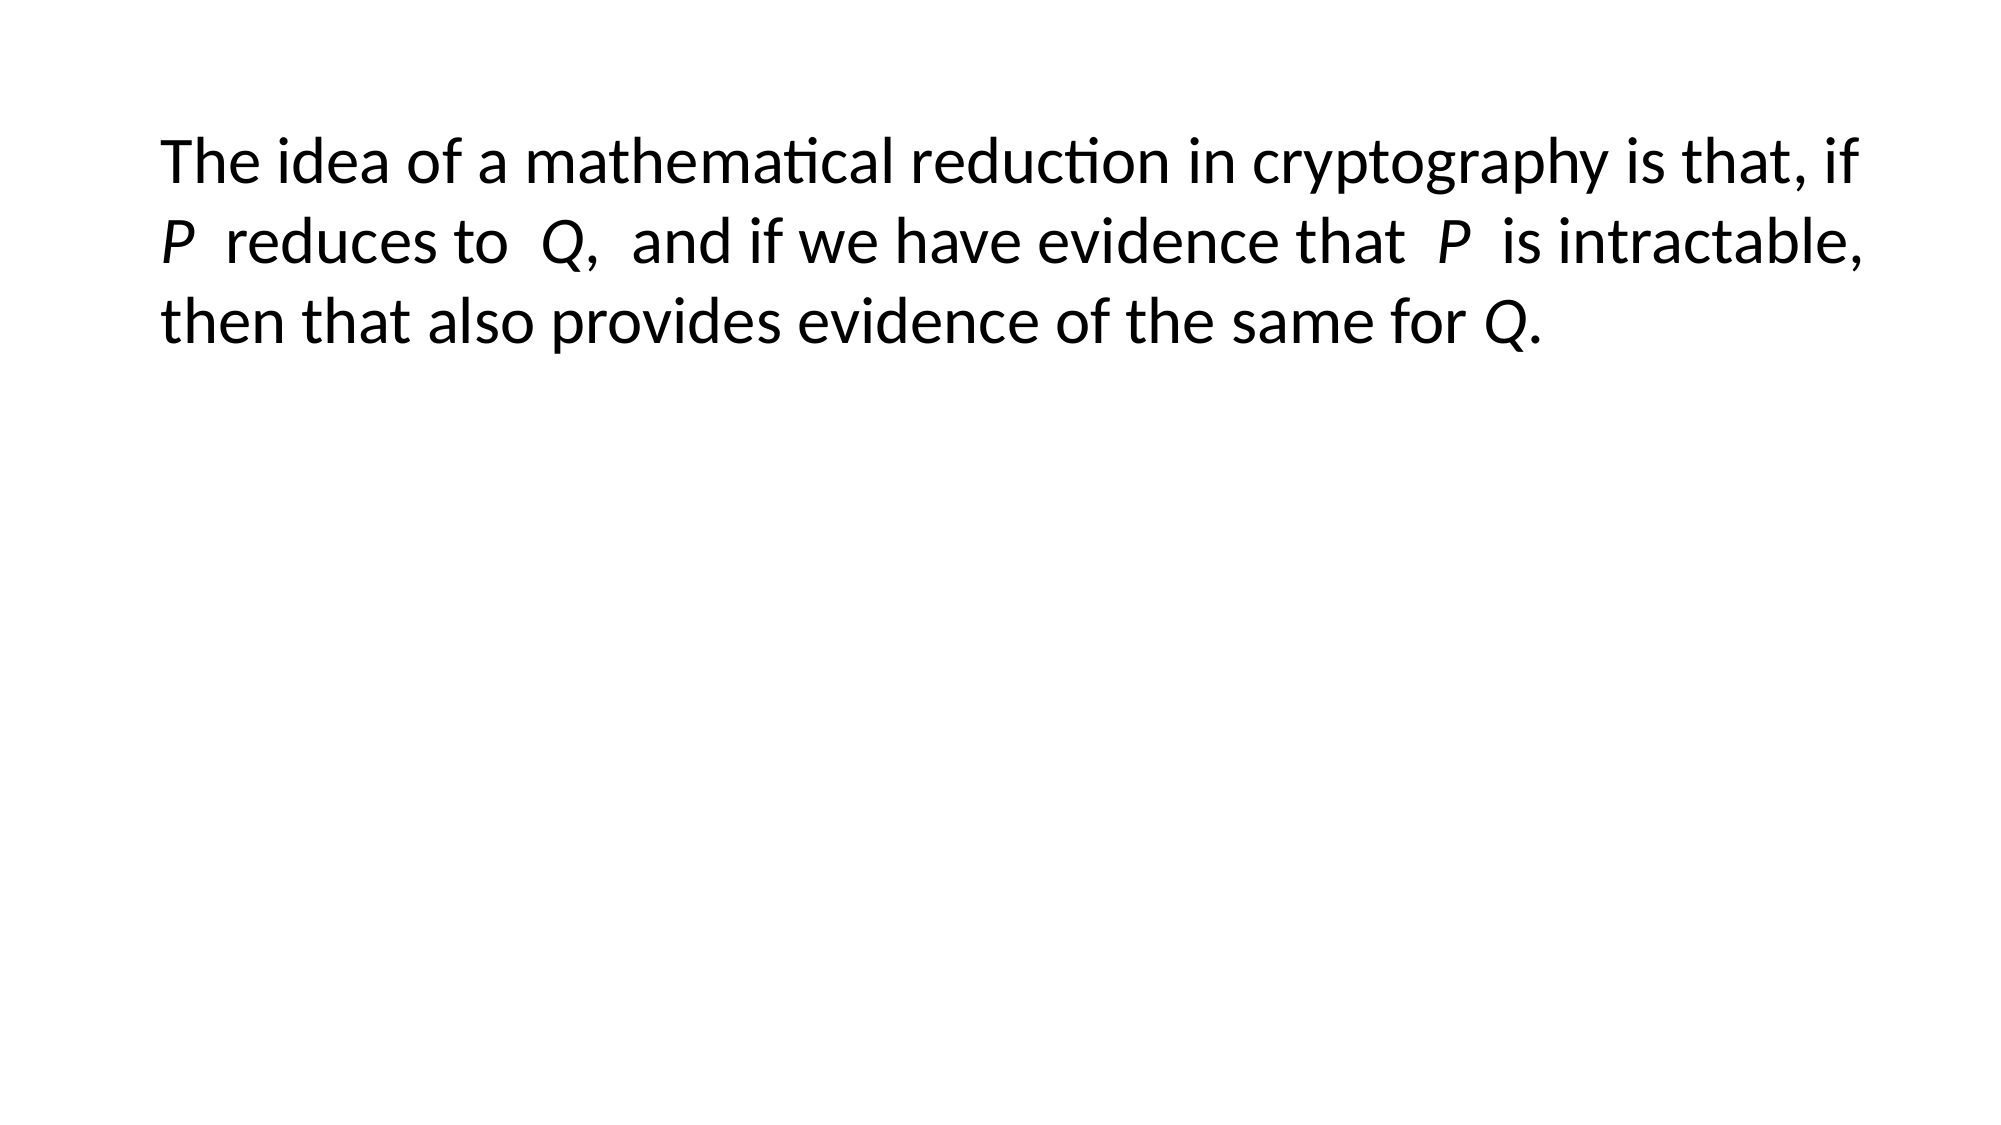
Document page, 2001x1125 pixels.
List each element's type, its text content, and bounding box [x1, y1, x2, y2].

text_box The idea of a mathematical reduction in cryptography is that, if P reduces to Q, and if we have evidence that P is intractable, then that also provides evidence of the same for Q. [145, 109, 1908, 364]
